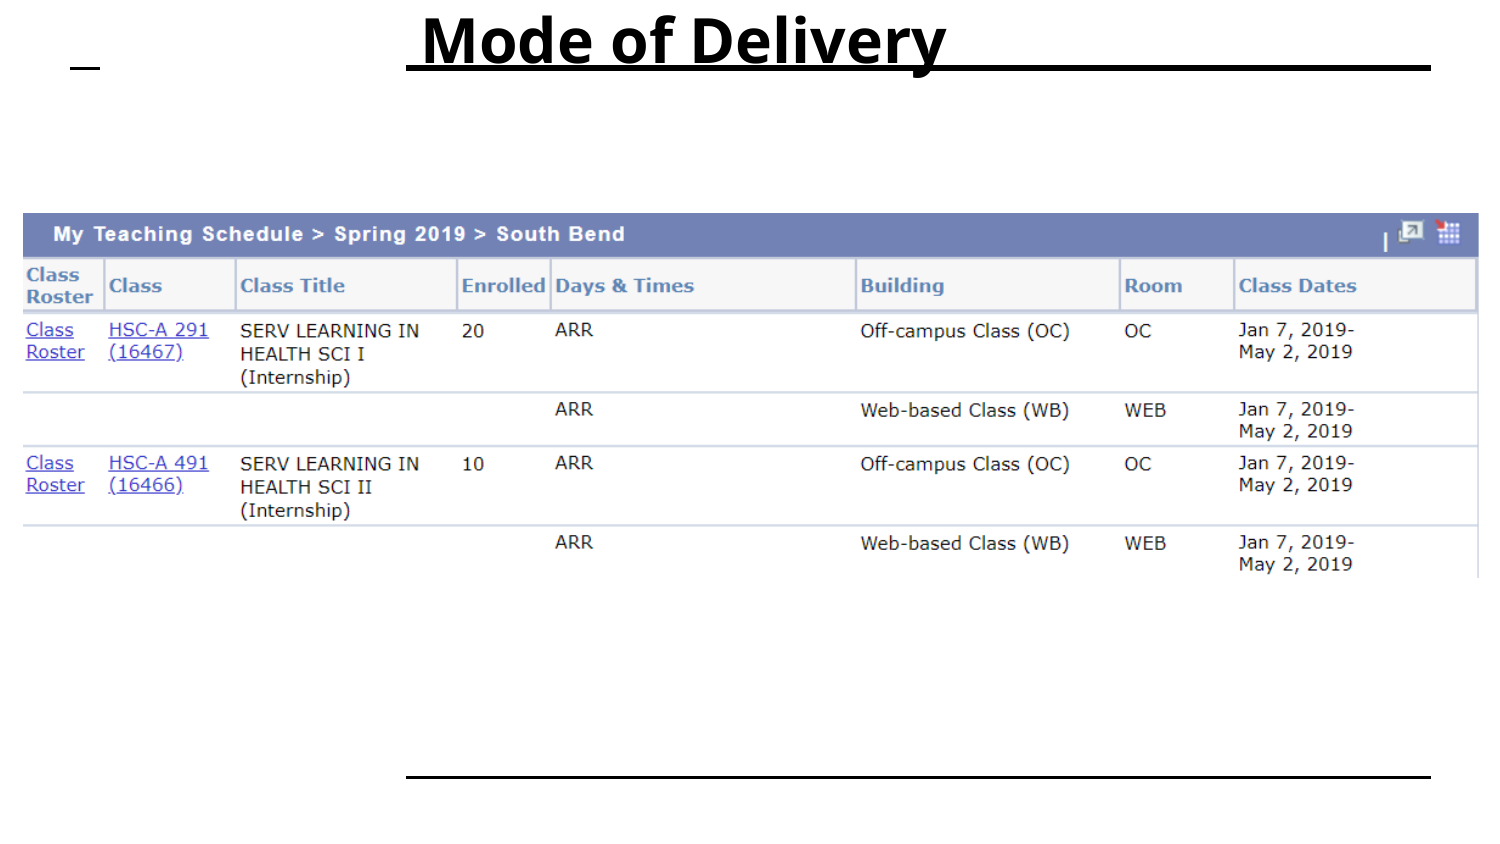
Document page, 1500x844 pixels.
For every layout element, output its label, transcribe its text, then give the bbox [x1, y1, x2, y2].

picture [23, 213, 1480, 578]
title Mode of Delivery [405, 0, 1443, 91]
